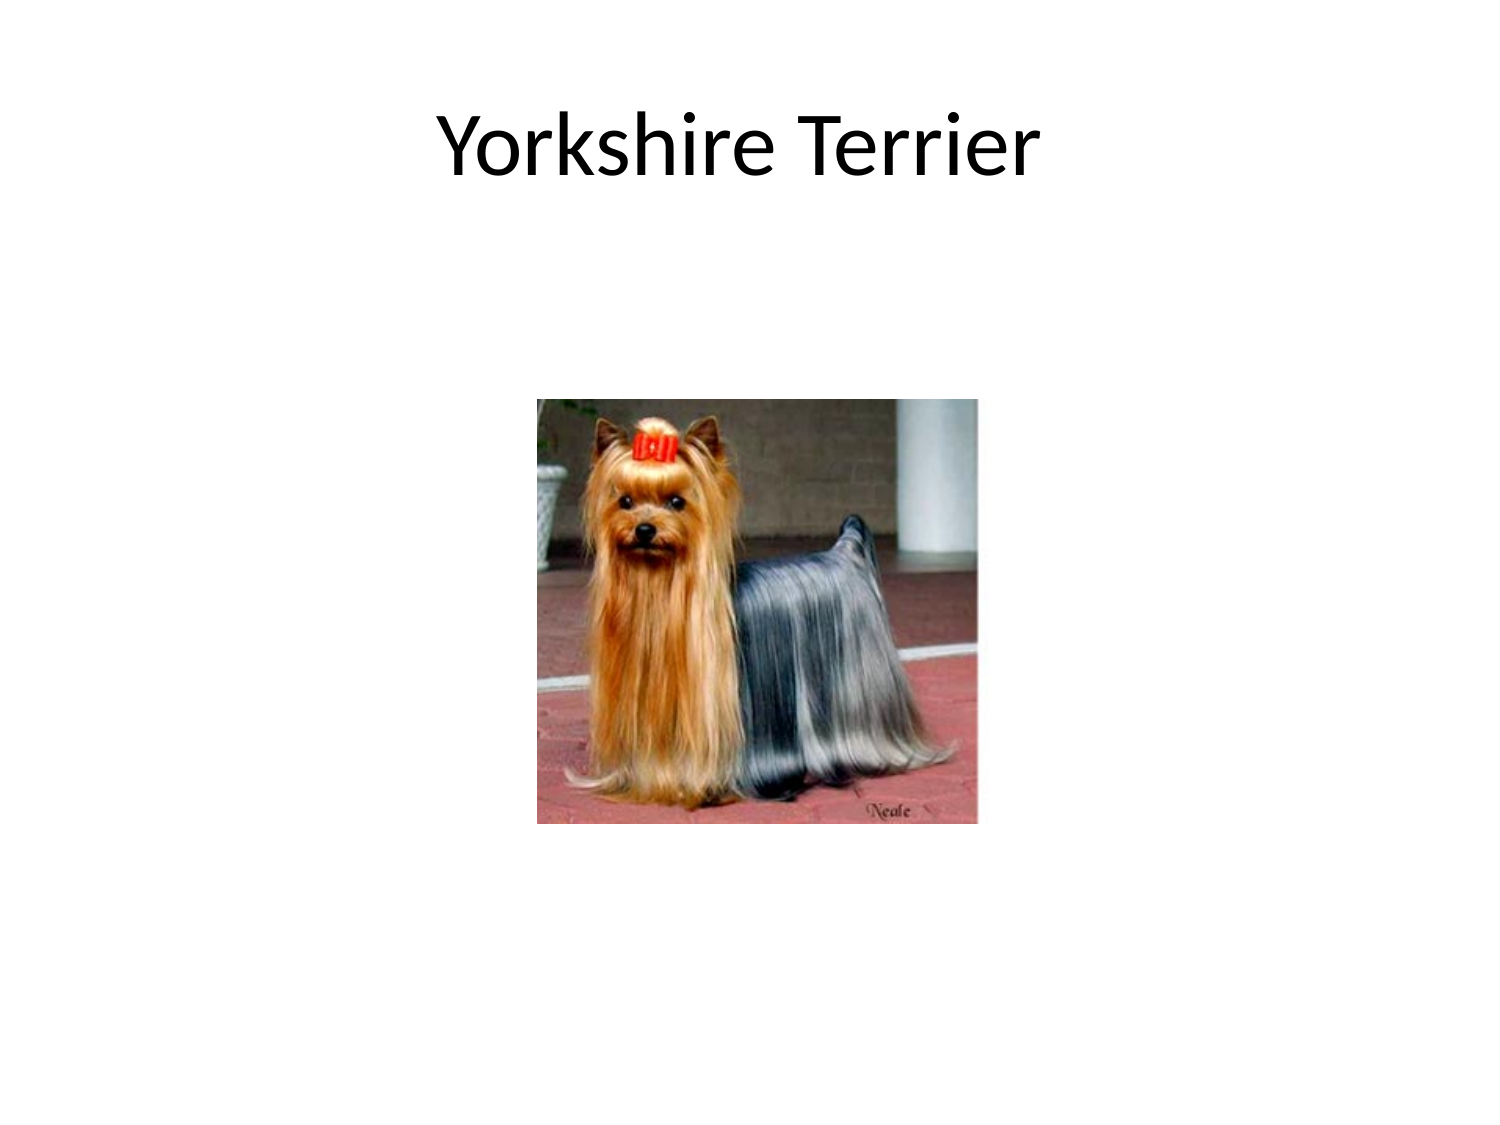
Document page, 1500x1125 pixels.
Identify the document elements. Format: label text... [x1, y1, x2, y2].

title Yorkshire Terrier [75, 45, 1425, 233]
picture [537, 399, 1007, 824]
